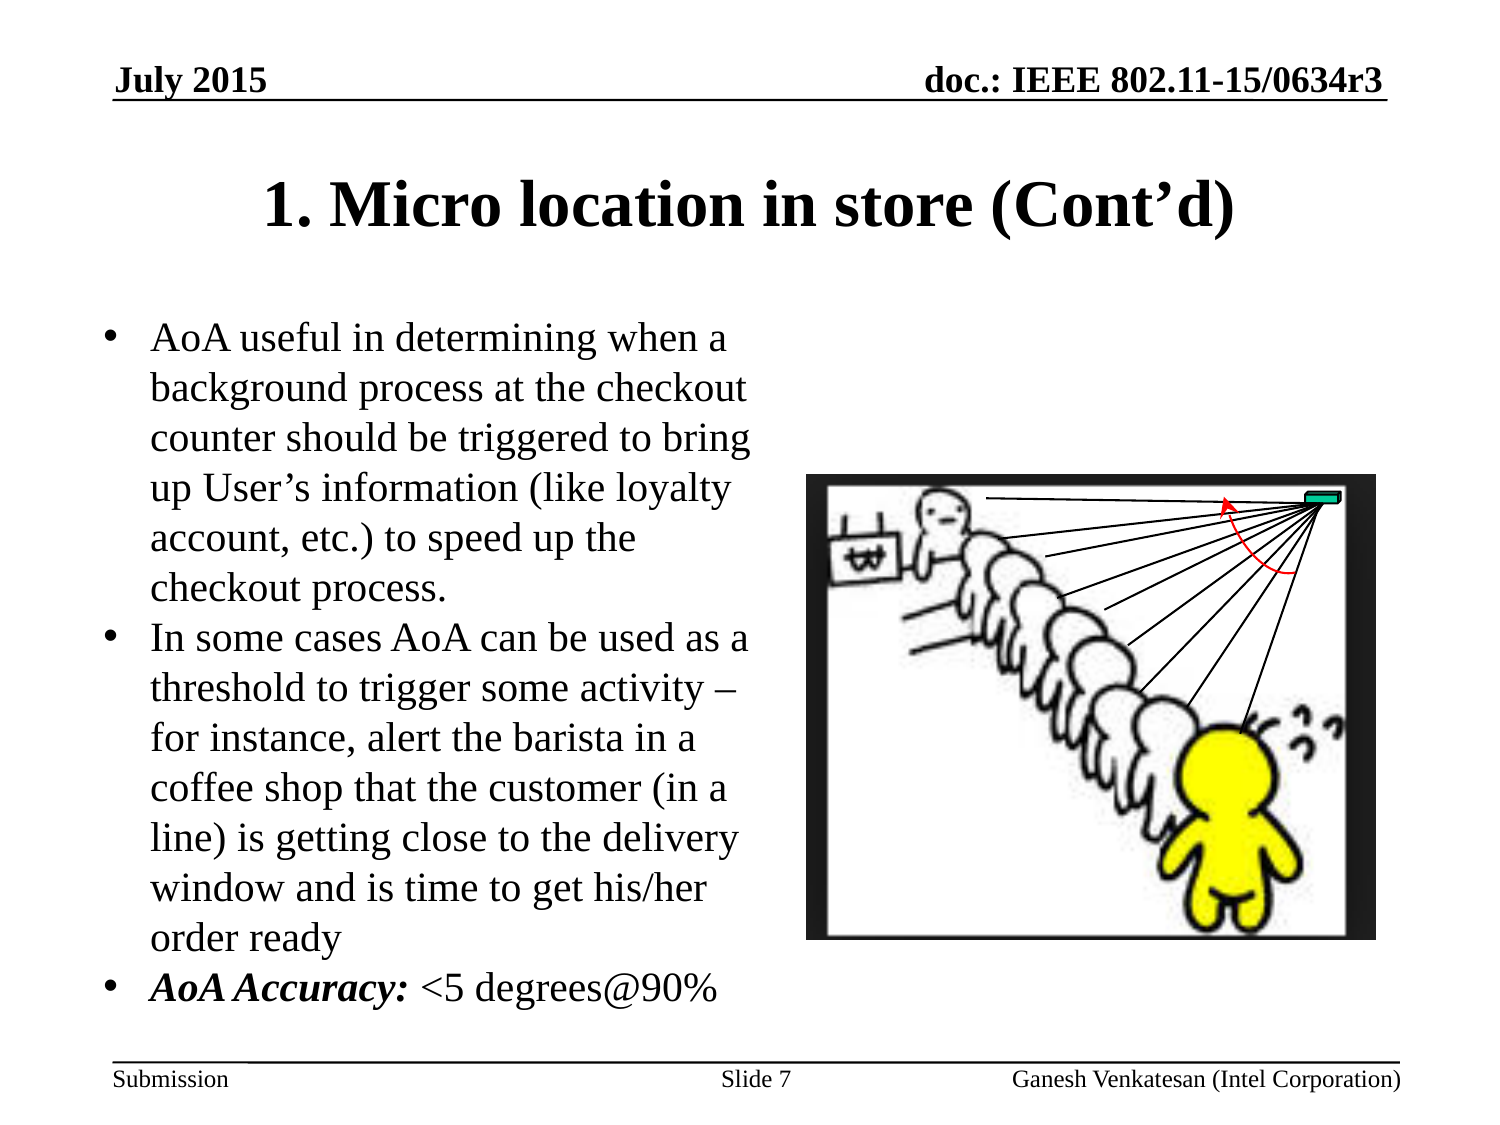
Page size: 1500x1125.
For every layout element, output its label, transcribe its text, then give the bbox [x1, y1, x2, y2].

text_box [1127, 615, 1324, 646]
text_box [1186, 701, 1324, 708]
title 1. Micro location in store (Cont’d) [112, 112, 1388, 288]
text_box AoA useful in determining when a background process at the checkout counter should be triggered to bring up User’s information (like loyalty account, etc.) to speed up the checkout process. In some cases AoA can be used as a threshold to trigger some activity – for instance, alert the barista in a coffee shop that the customer (in a line) is getting close to the delivery window and is time to get his/her order ready AoA Accuracy: <5 degrees@90% [88, 302, 774, 1018]
footer Ganesh Venkatesan (Intel Corporation) [1006, 1061, 1402, 1093]
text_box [1104, 605, 1321, 610]
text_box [1056, 564, 1321, 599]
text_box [1239, 715, 1321, 734]
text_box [997, 503, 1318, 540]
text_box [1045, 541, 1321, 557]
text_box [1139, 653, 1324, 693]
slide_number Slide 7 [712, 1061, 800, 1093]
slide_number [114, 54, 270, 101]
picture [806, 474, 1376, 940]
